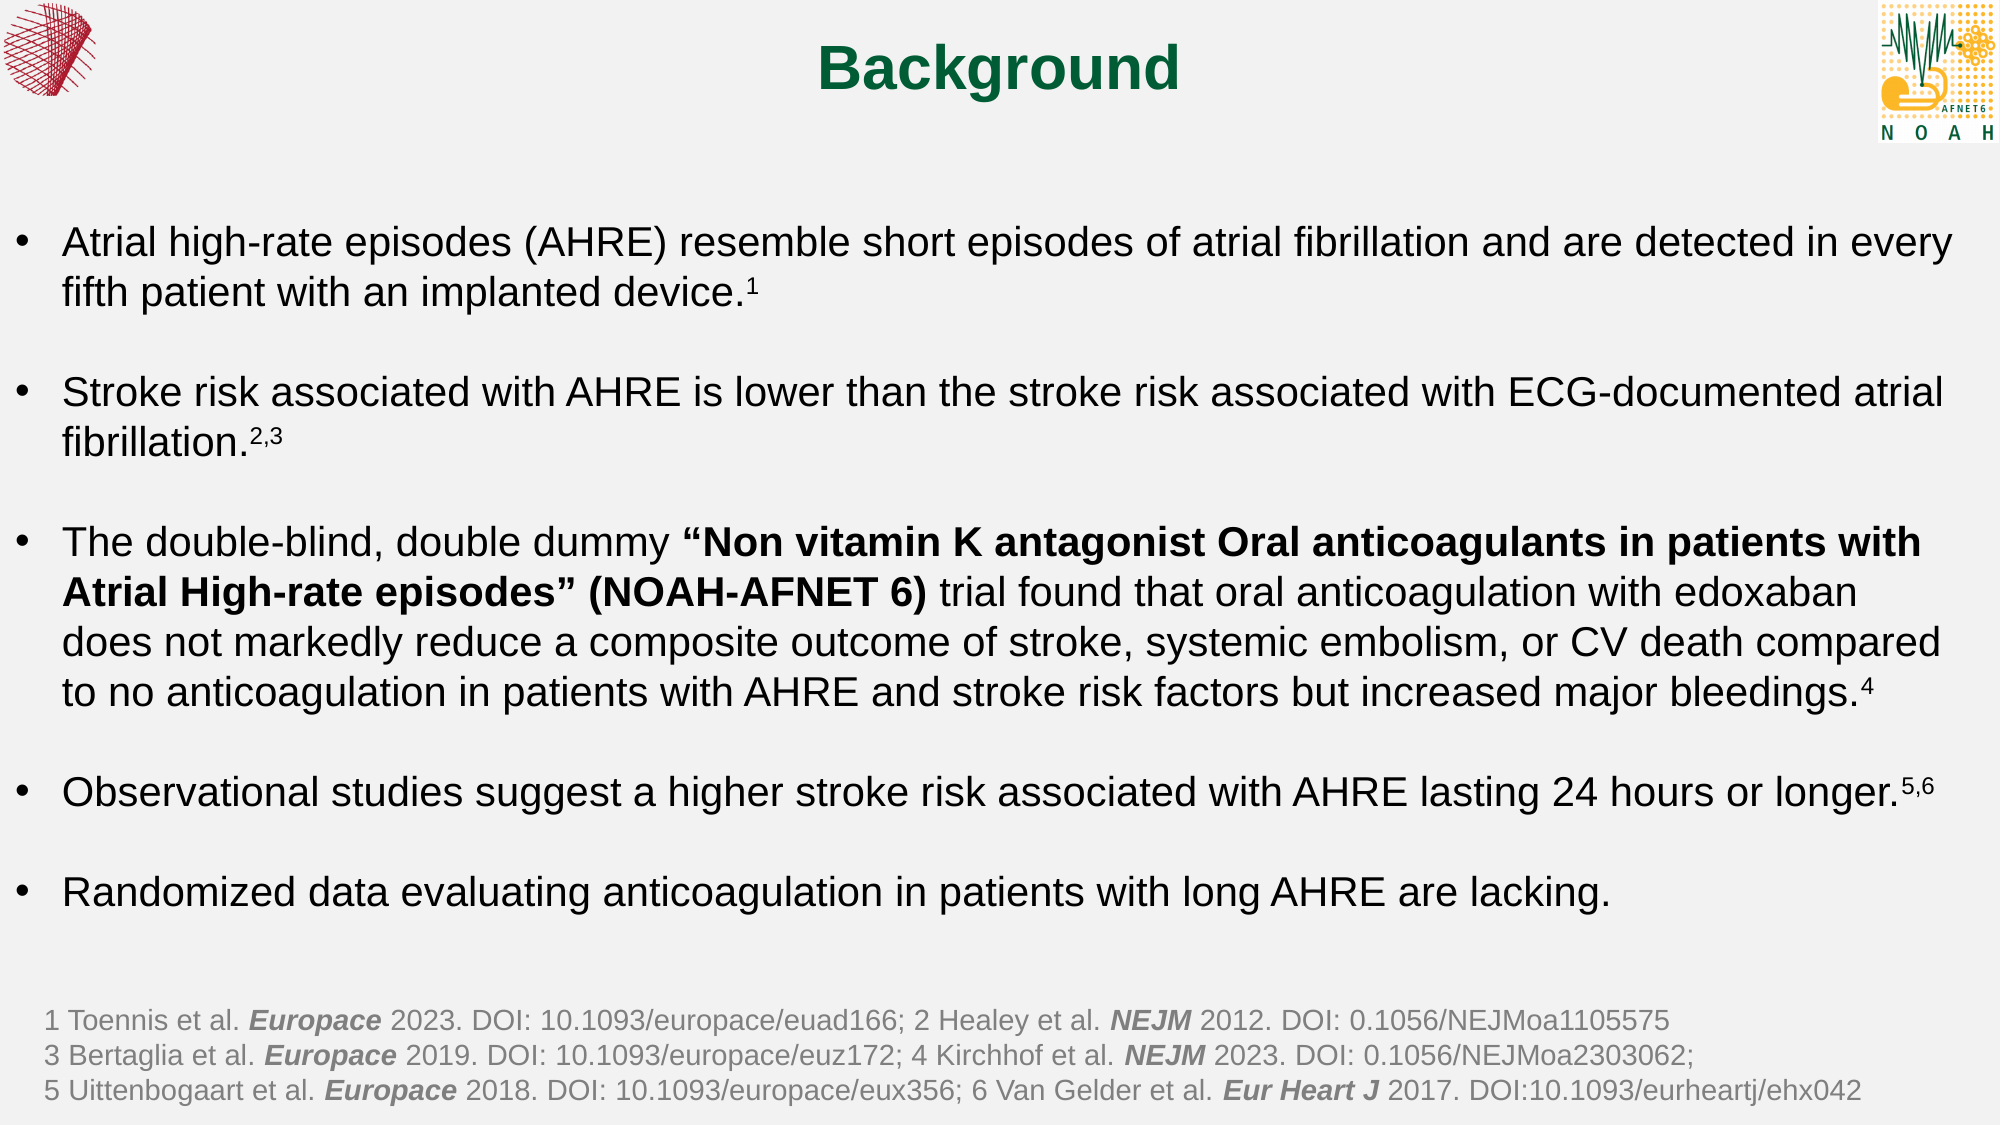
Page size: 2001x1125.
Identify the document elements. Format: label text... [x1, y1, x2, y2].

text_box 1 Toennis et al. Europace 2023. DOI: 10.1093/europace/euad166; 2 Healey et al. NEJM 2012. DOI: 0.1056/NEJMoa1105575 3 Bertaglia et al. Europace 2019. DOI: 10.1093/europace/euz172; 4 Kirchhof et al. NEJM 2023. DOI: 0.1056/NEJMoa2303062; 5 Uittenbogaart et al. Europace 2018. DOI: 10.1093/europace/eux356; 6 Van Gelder et al. Eur Heart J 2017. DOI:10.1093/eurheartj/ehx042 [29, 993, 1971, 1125]
text_box Atrial high-rate episodes (AHRE) resemble short episodes of atrial fibrillation and are detected in every fifth patient with an implanted device.1 Stroke risk associated with AHRE is lower than the stroke risk associated with ECG-documented atrial fibrillation.2,3 The double-blind, double dummy “Non vitamin K antagonist Oral anticoagulants in patients with Atrial High-rate episodes” (NOAH-AFNET 6) trial found that oral anticoagulation with edoxaban does not markedly reduce a composite outcome of stroke, systemic embolism, or CV death compared to no anticoagulation in patients with AHRE and stroke risk factors but increased major bleedings.4 Observational studies suggest a higher stroke risk associated with AHRE lasting 24 hours or longer.5,6 Randomized data evaluating anticoagulation in patients with long AHRE are lacking. [0, 207, 1971, 923]
picture [1878, 129, 1999, 143]
title Background [0, 0, 2000, 129]
